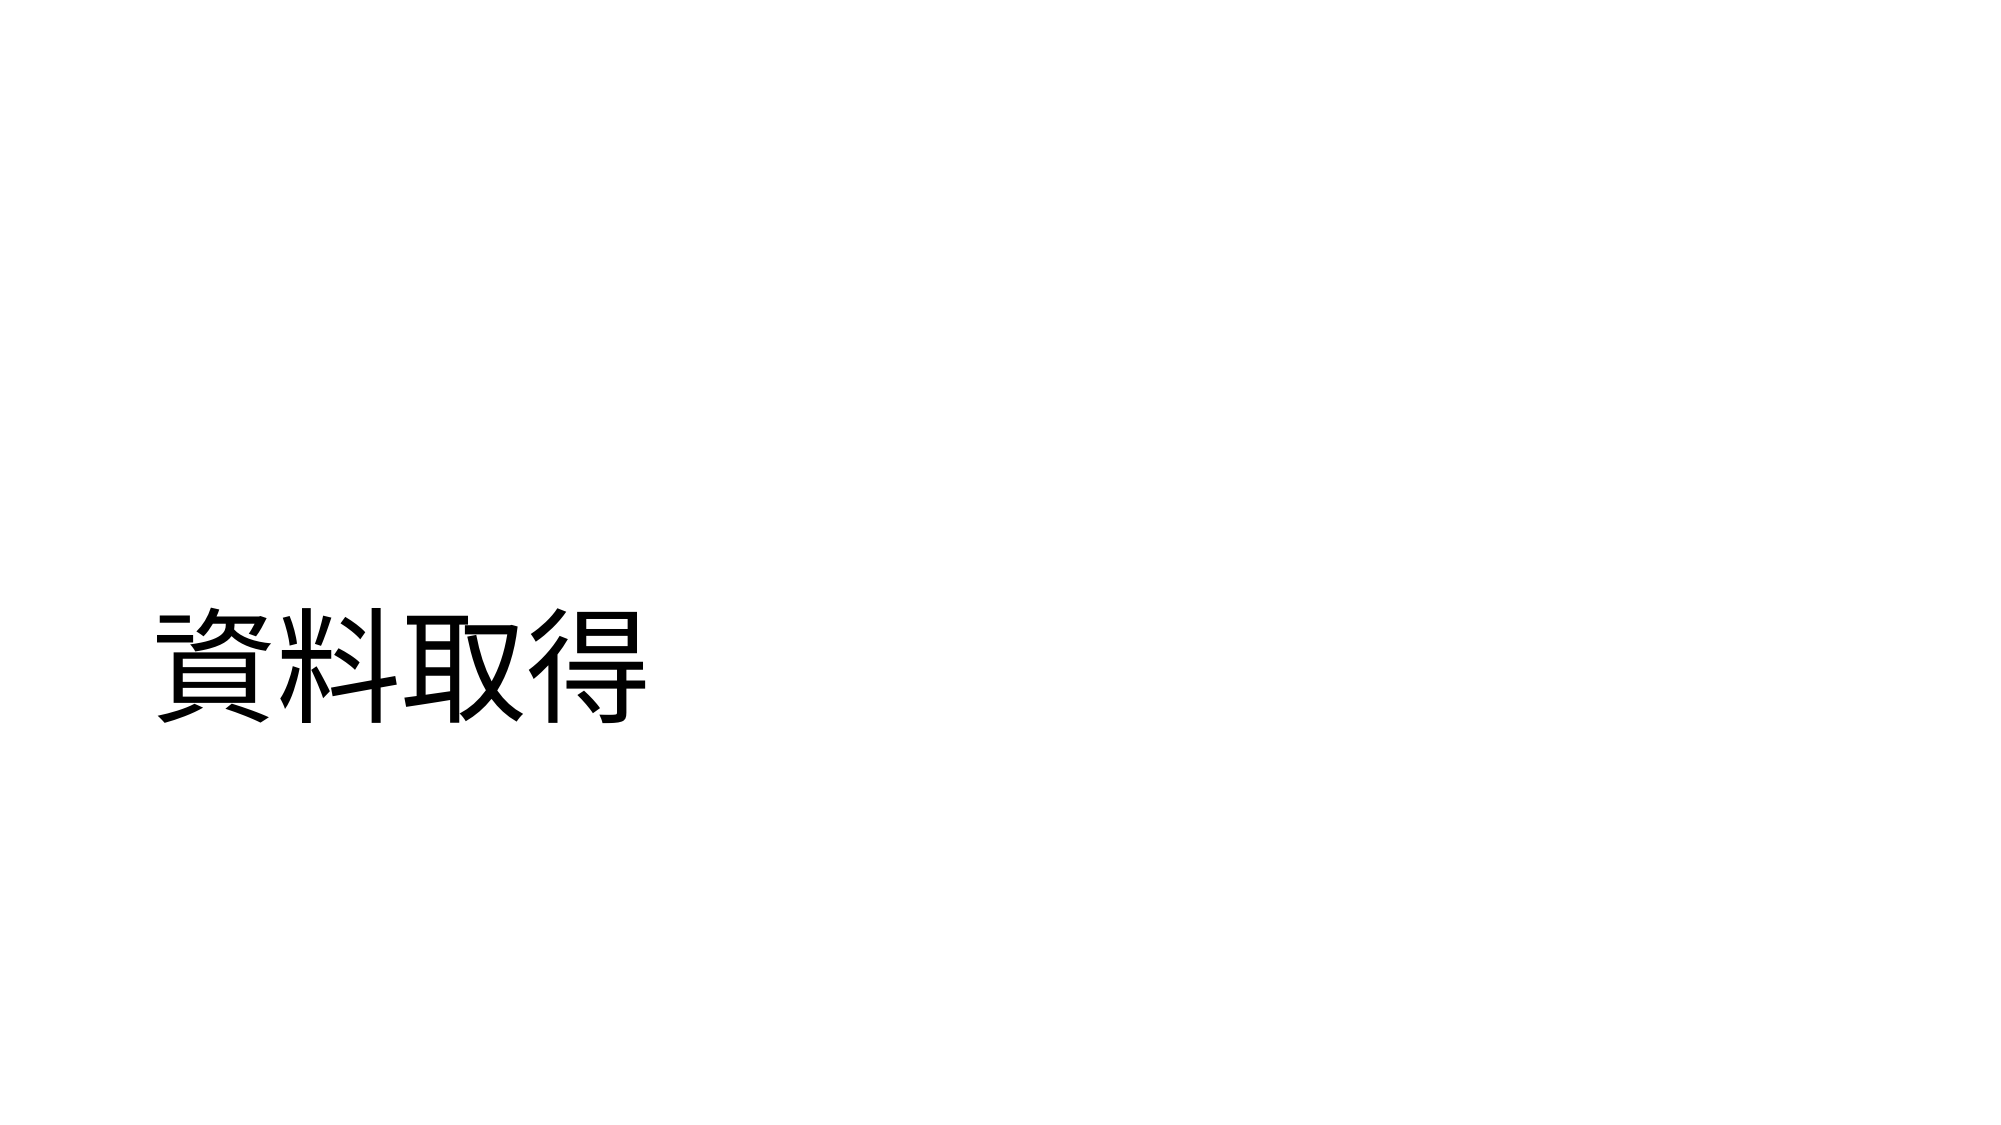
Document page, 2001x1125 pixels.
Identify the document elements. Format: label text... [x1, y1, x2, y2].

title 資料取得 [136, 280, 1862, 749]
